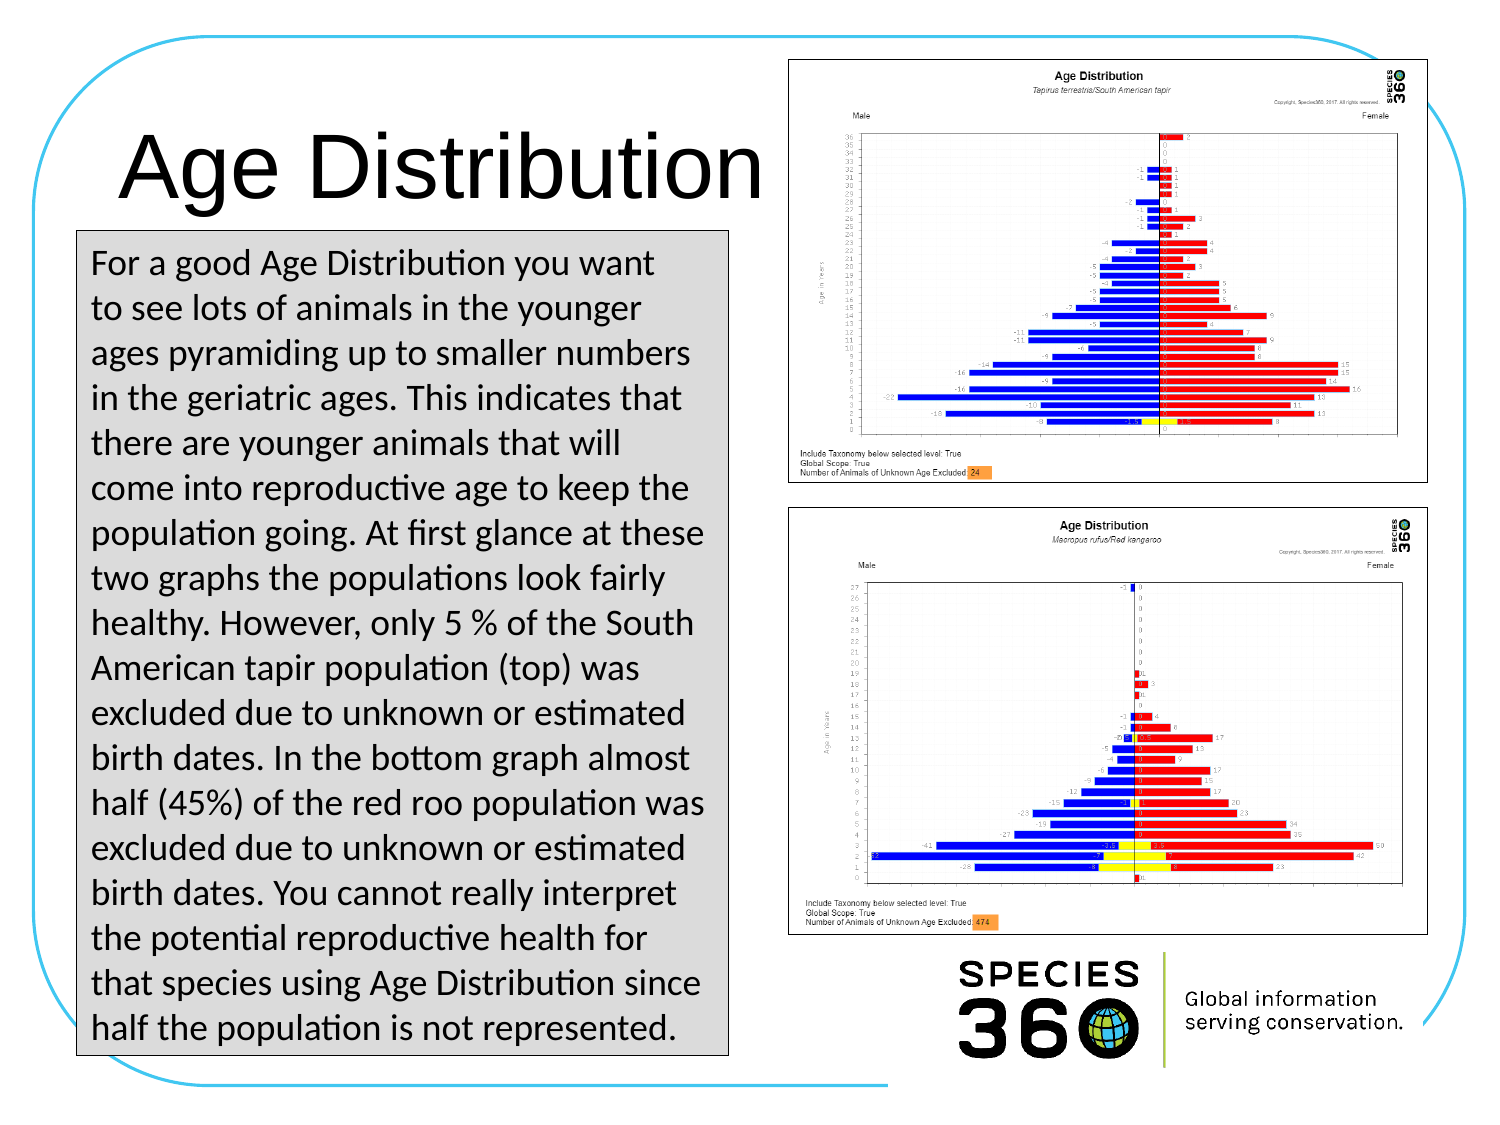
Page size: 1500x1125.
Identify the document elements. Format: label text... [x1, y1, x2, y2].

picture [787, 506, 1428, 935]
title Age Distribution [103, 59, 787, 278]
picture [787, 59, 1428, 483]
picture [954, 944, 1407, 1075]
text_box For a good Age Distribution you want to see lots of animals in the younger ages pyramiding up to smaller numbers in the geriatric ages. This indicates that there are younger animals that will come into reproductive age to keep the population going. At first glance at these two graphs the populations look fairly healthy. However, only 5 % of the South American tapir population (top) was excluded due to unknown or estimated birth dates. In the bottom graph almost half (45%) of the red roo population was excluded due to unknown or estimated birth dates. You cannot really interpret the potential reproductive health for that species using Age Distribution since half the population is not represented. [76, 230, 729, 1056]
